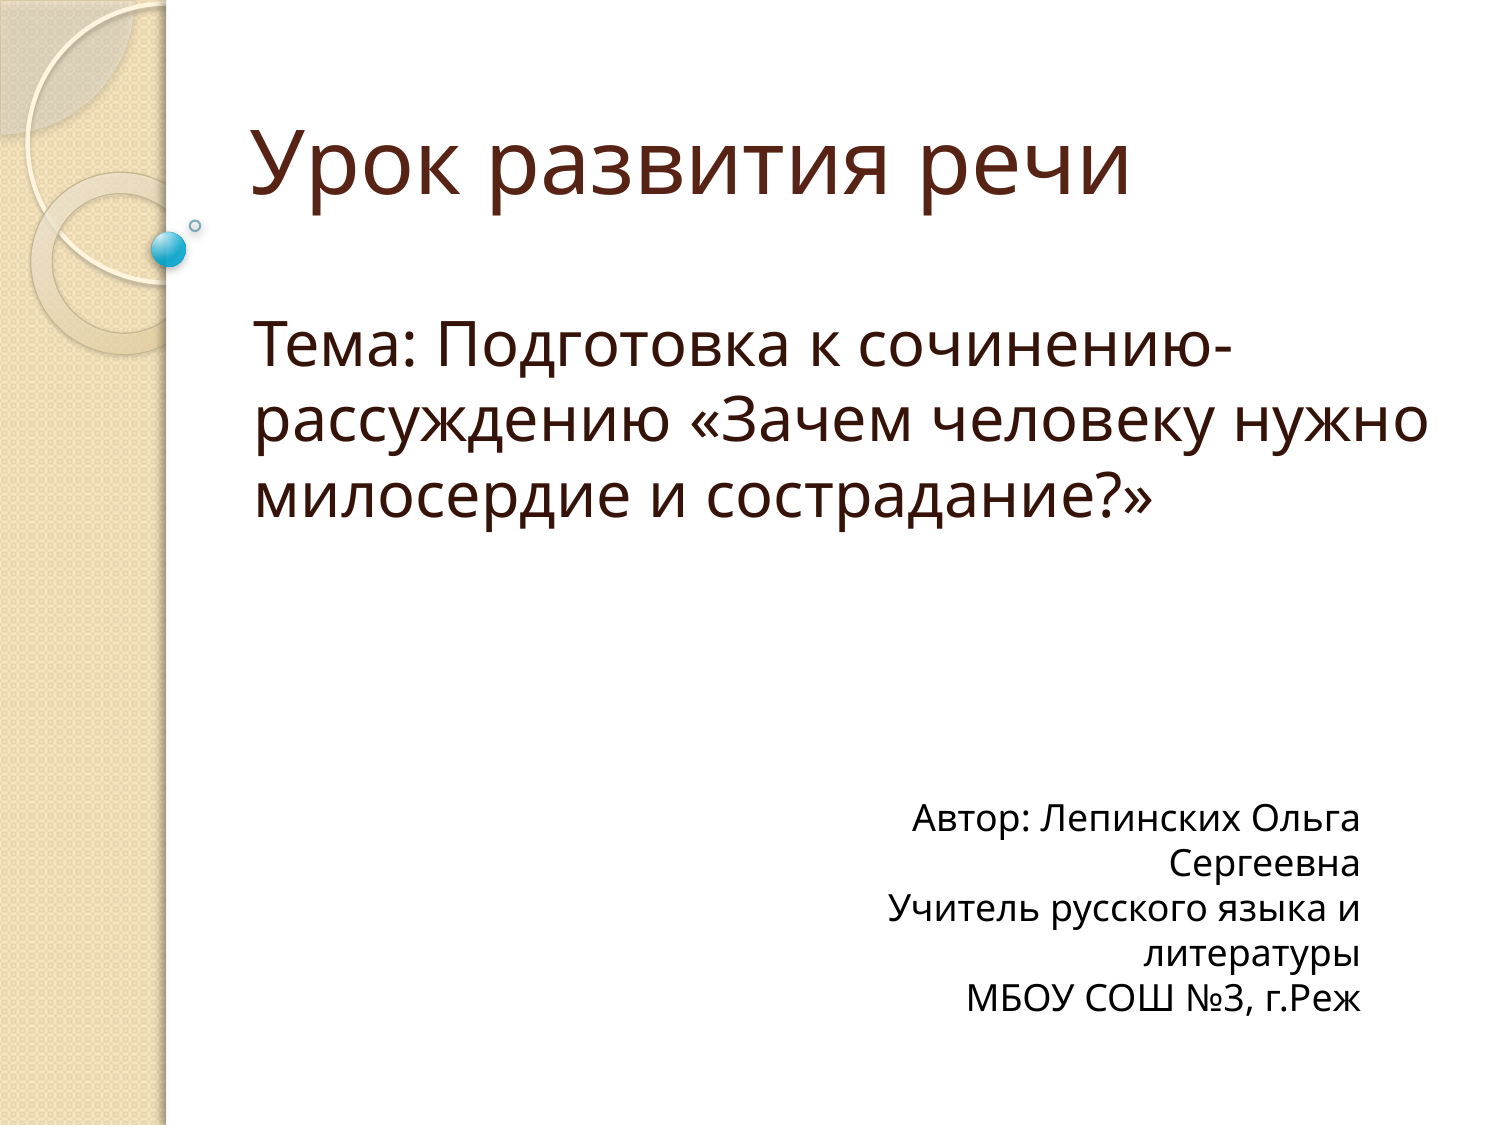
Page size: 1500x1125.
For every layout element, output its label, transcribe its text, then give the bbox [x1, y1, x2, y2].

subtitle Тема: Подготовка к сочинению-рассуждению «Зачем человеку нужно милосердие и сострадание?» [234, 303, 1450, 591]
title Урок развития речи [234, 59, 1187, 220]
text_box Автор: Лепинских Ольга Сергеевна Учитель русского языка и литературы МБОУ СОШ №3, г.Реж [714, 786, 1376, 1027]
